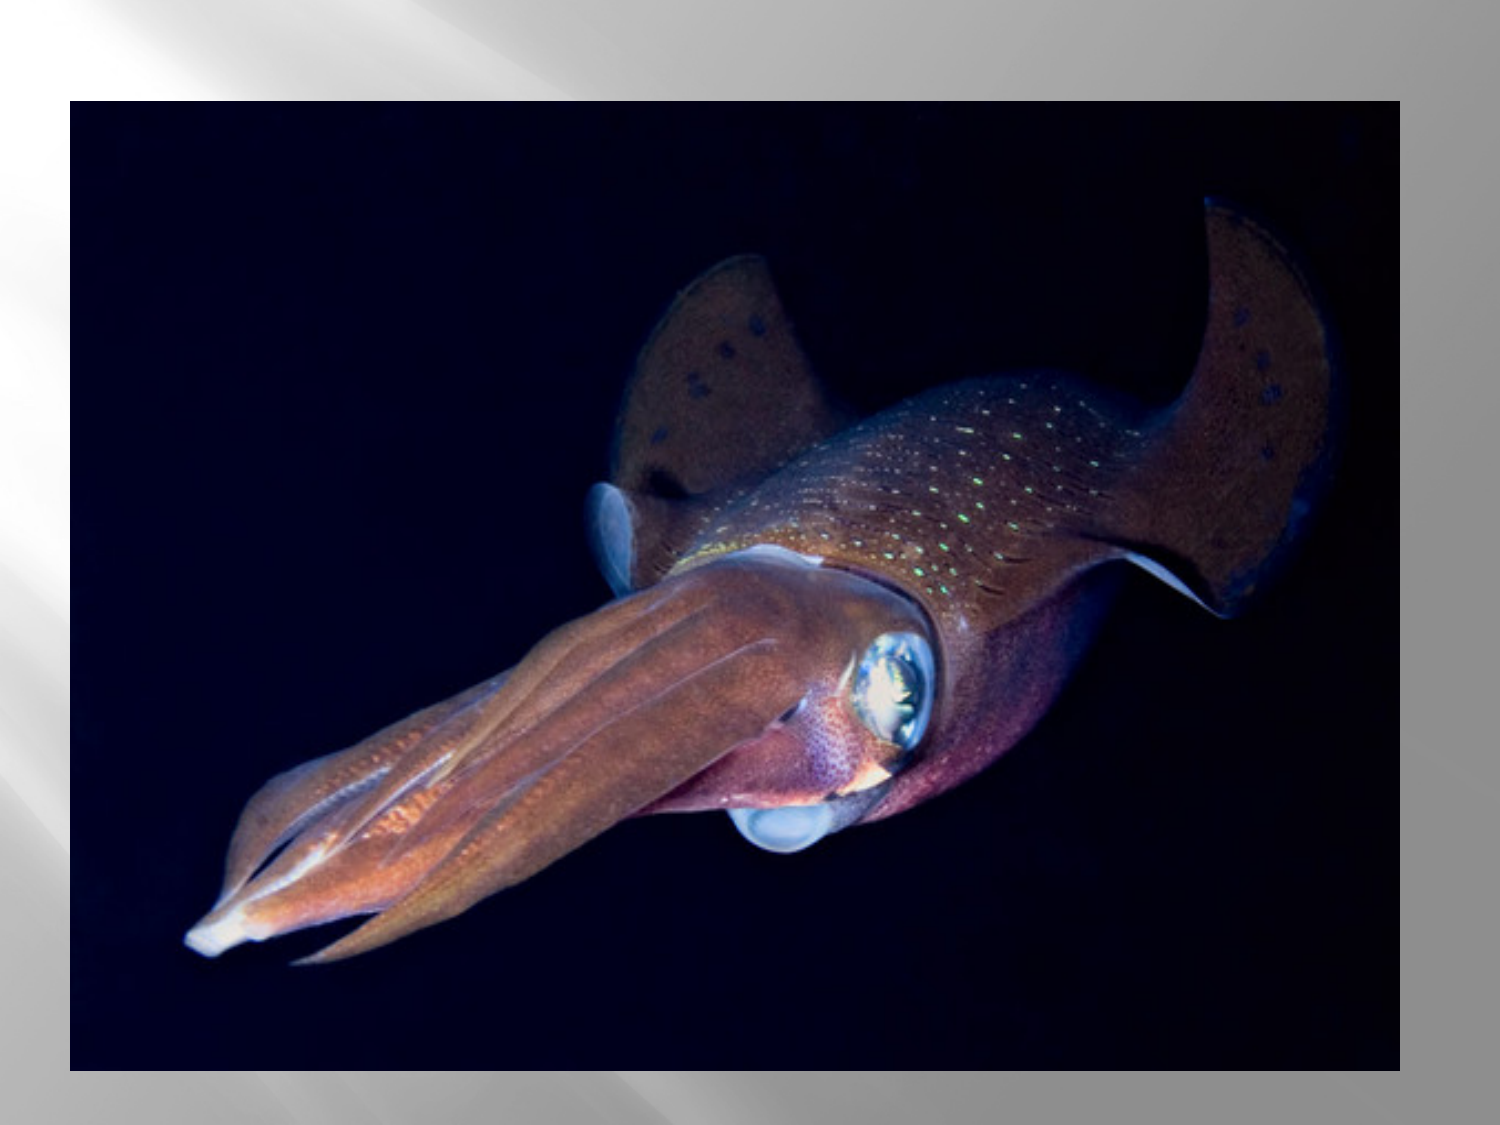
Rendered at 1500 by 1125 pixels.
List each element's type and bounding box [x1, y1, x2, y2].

picture [70, 101, 1400, 1071]
